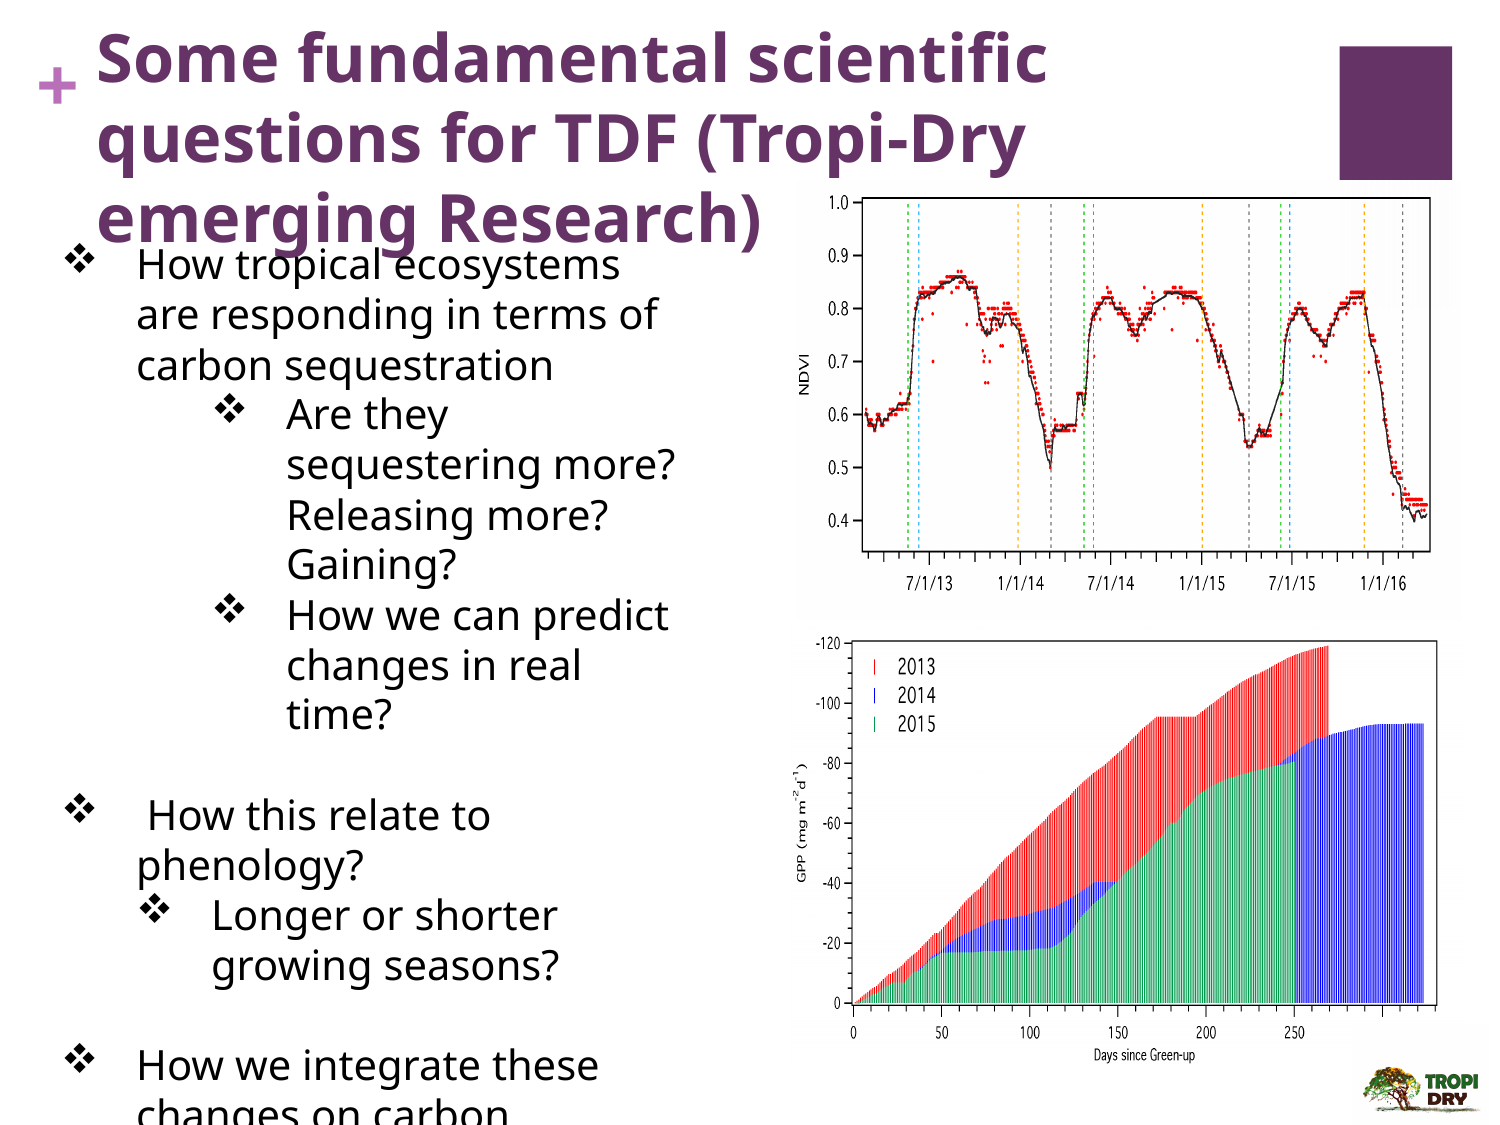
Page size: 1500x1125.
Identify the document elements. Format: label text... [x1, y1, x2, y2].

picture [796, 180, 1463, 620]
picture [790, 624, 1489, 1125]
title Some fundamental scientific questions for TDF (Tropi-Dry emerging Research) [81, 8, 1322, 192]
text_box How tropical ecosystems are responding in terms of carbon sequestration Are they sequestering more? Releasing more? Gaining? How we can predict changes in real time? How this relate to phenology? Longer or shorter growing seasons? How we integrate these changes on carbon accounting mechanisms? [46, 180, 706, 1125]
